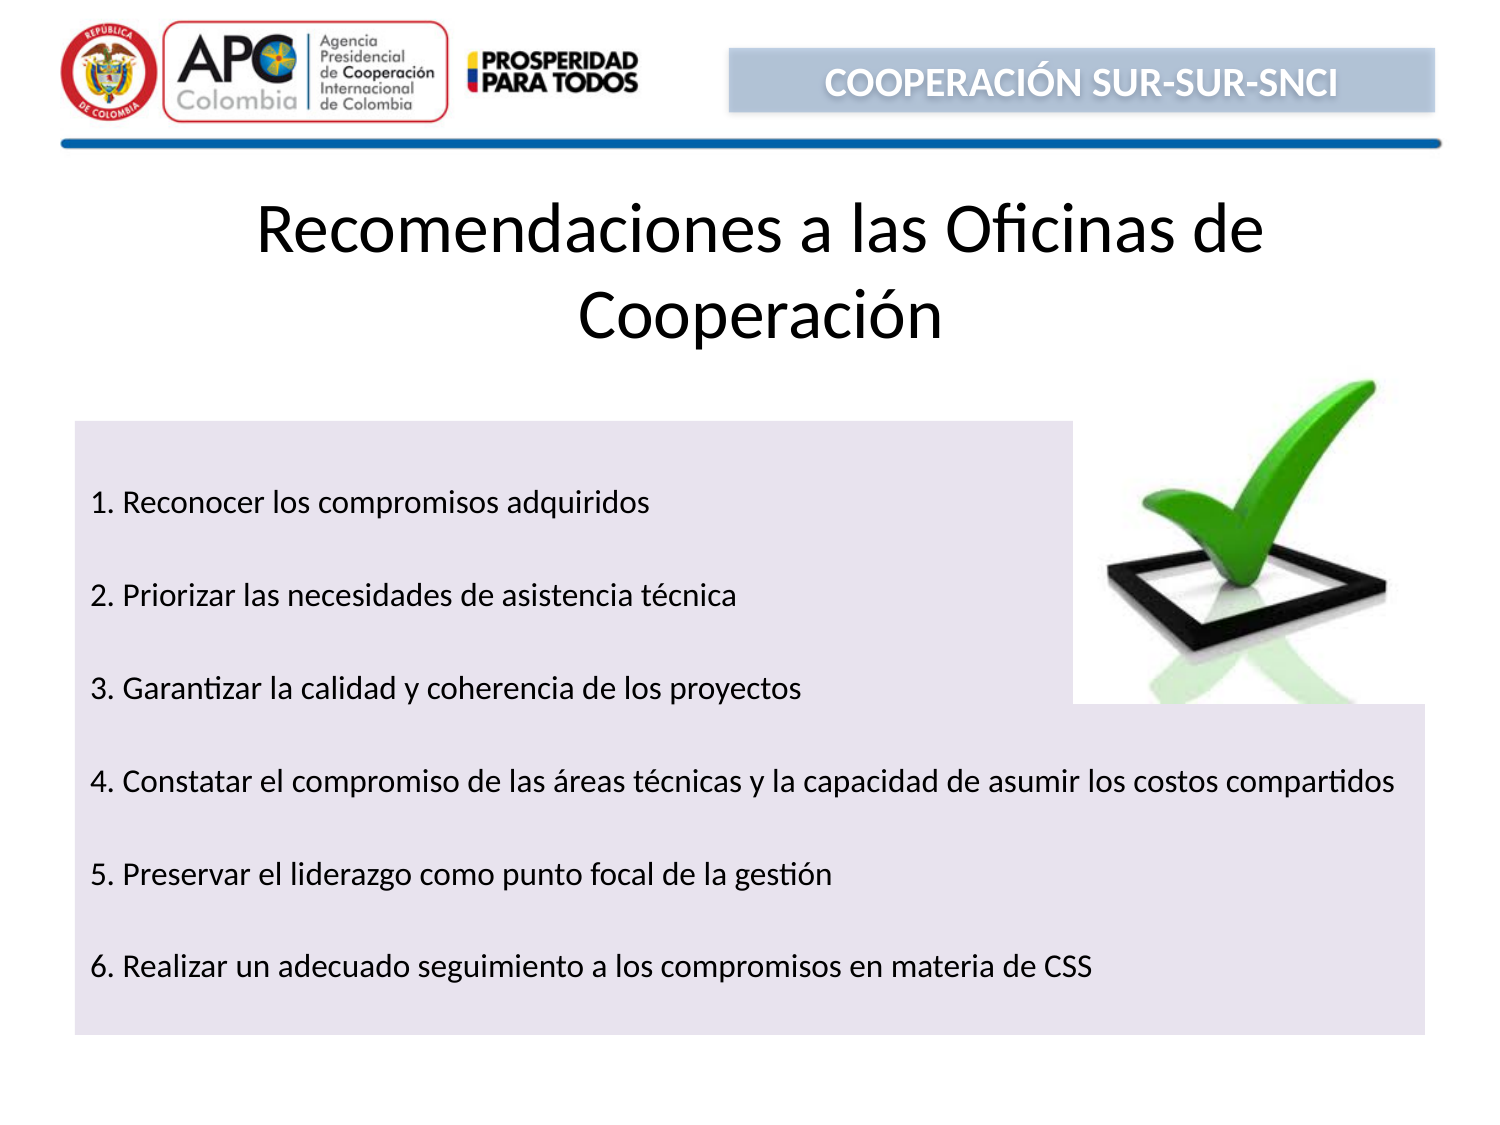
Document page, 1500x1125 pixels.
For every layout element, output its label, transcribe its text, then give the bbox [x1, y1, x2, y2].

picture [11, 0, 1489, 162]
text_box Recomendaciones a las Oficinas de Cooperación [86, 172, 1437, 361]
text_box 1. Reconocer los compromisos adquiridos 2. Priorizar las necesidades de asistencia técnica 3. Garantizar la calidad y coherencia de los proyectos 4. Constatar el compromiso de las áreas técnicas y la capacidad de asumir los costos compartidos 5. Preservar el liderazgo como punto focal de la gestión 6. Realizar un adecuado seguimiento a los compromisos en materia de CSS [74, 420, 1425, 1035]
picture [1073, 353, 1426, 705]
